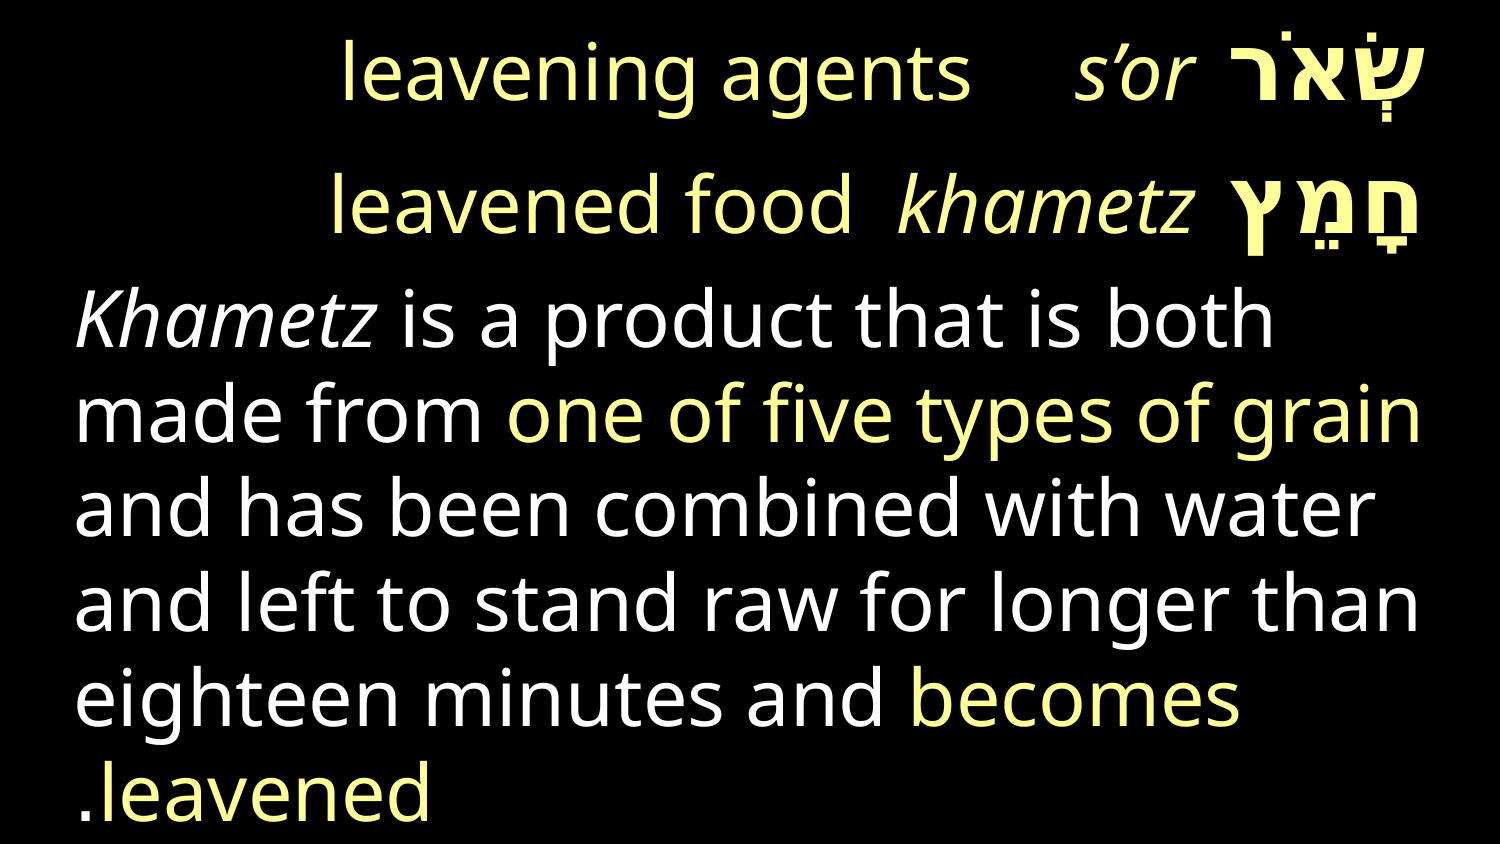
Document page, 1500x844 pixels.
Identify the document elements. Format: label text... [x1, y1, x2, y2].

subtitle שְׂאֹר leavening agents s’or חָמֵץ leavened food khametz Khametz is a product that is both made from one of five types of grain and has been combined with water and left to stand raw for longer than eighteen minutes and becomes leavened. [62, 0, 1438, 844]
